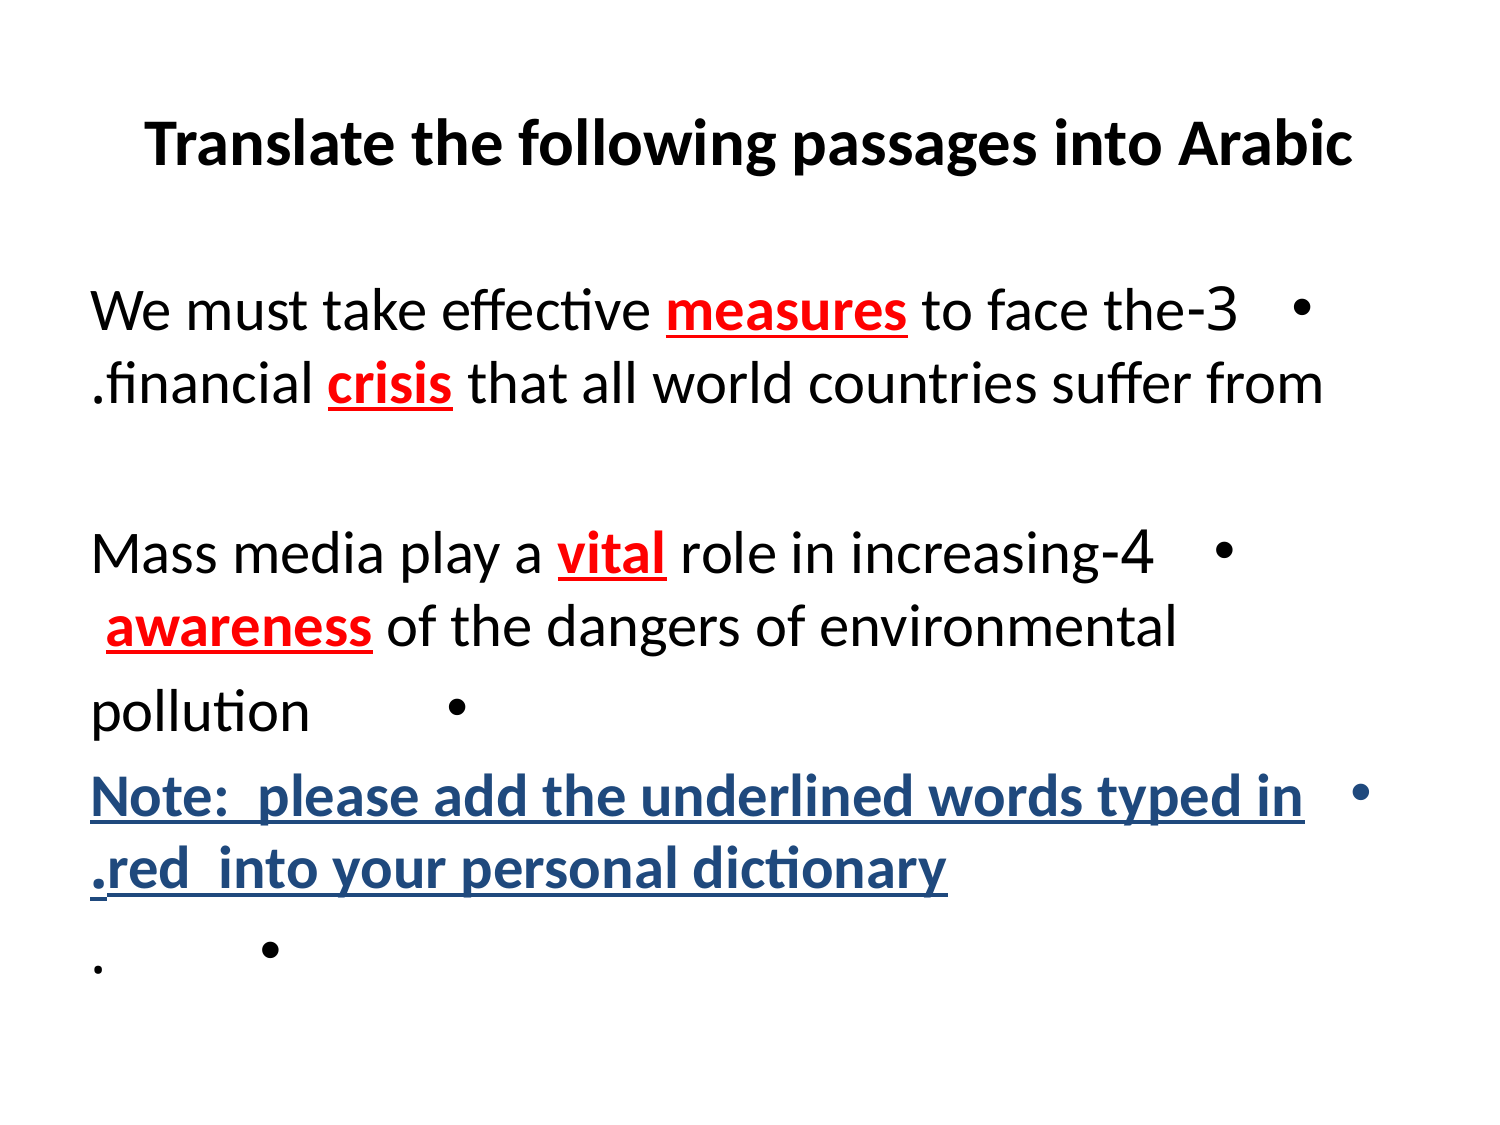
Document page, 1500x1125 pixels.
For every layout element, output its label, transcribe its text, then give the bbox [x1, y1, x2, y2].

title Translate the following passages into Arabic [75, 45, 1425, 233]
list 3-We must take effective measures to face the financial crisis that all world countries suffer from. 4-Mass media play a vital role in increasing awareness of the dangers of environmental pollution Note: please add the underlined words typed in red into your personal dictionary. . [75, 262, 1425, 1005]
